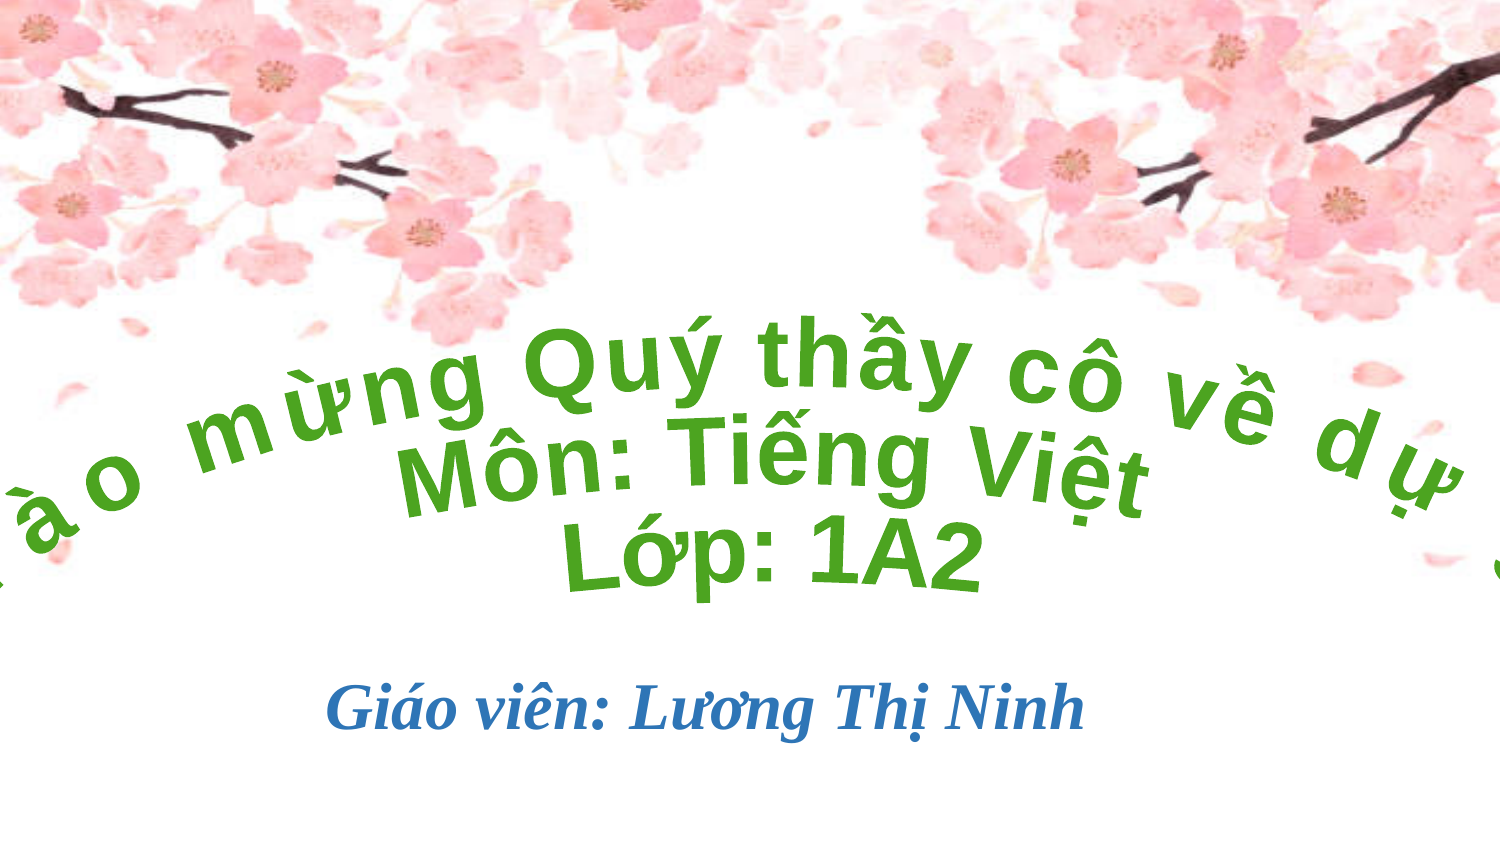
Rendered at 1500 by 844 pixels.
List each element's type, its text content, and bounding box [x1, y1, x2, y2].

text_box Giáo viên: Lương Thị Ninh [303, 655, 1110, 751]
picture [0, 0, 1500, 844]
